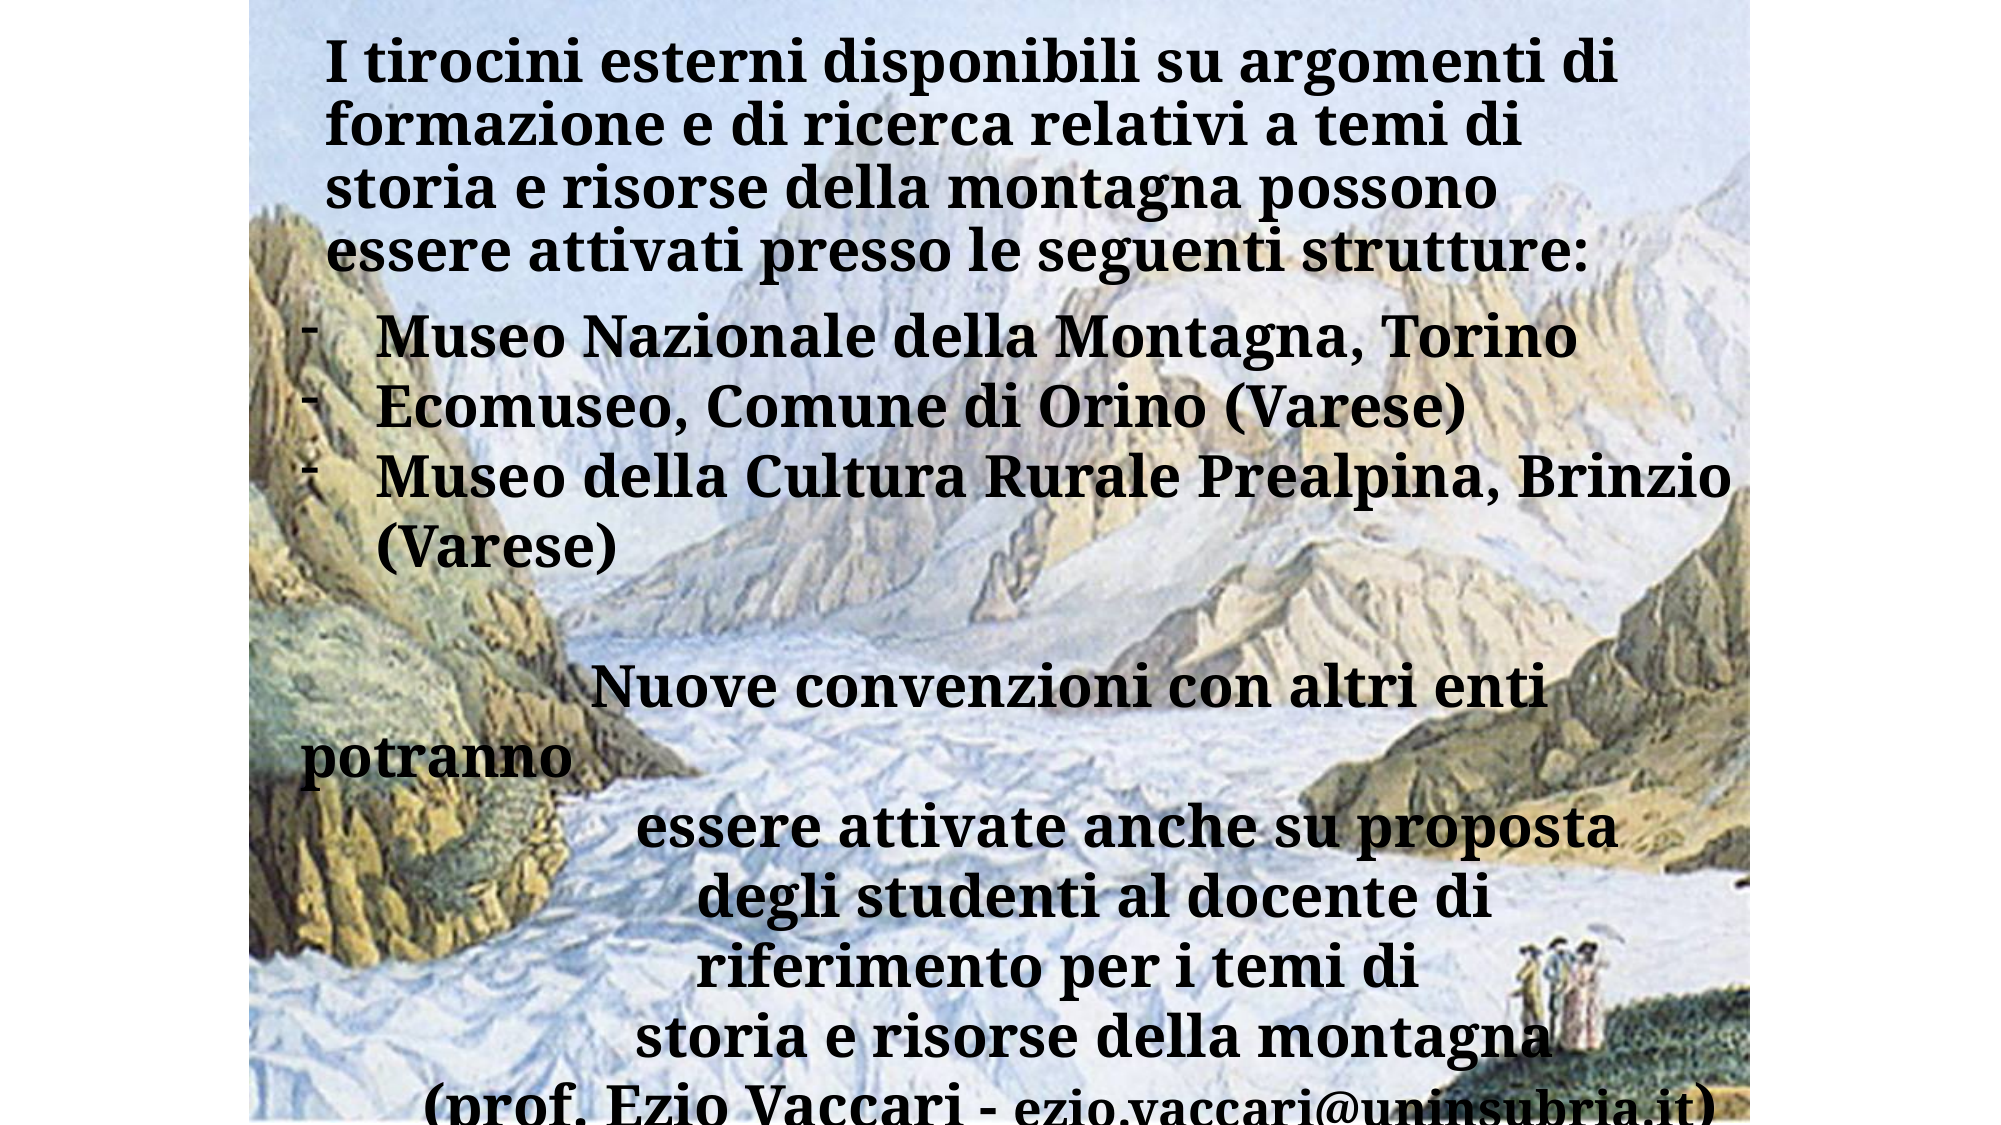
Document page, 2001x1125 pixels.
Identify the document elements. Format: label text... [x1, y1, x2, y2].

picture [249, 0, 1750, 1123]
text_box Museo Nazionale della Montagna, Torino Ecomuseo, Comune di Orino (Varese) Museo della Cultura Rurale Prealpina, Brinzio (Varese) Nuove convenzioni con altri enti potranno essere attivate anche su proposta degli studenti al docente di riferimento per i temi di storia e risorse della montagna (prof. Ezio Vaccari - ezio.vaccari@uninsubria.it) [285, 291, 1767, 1125]
